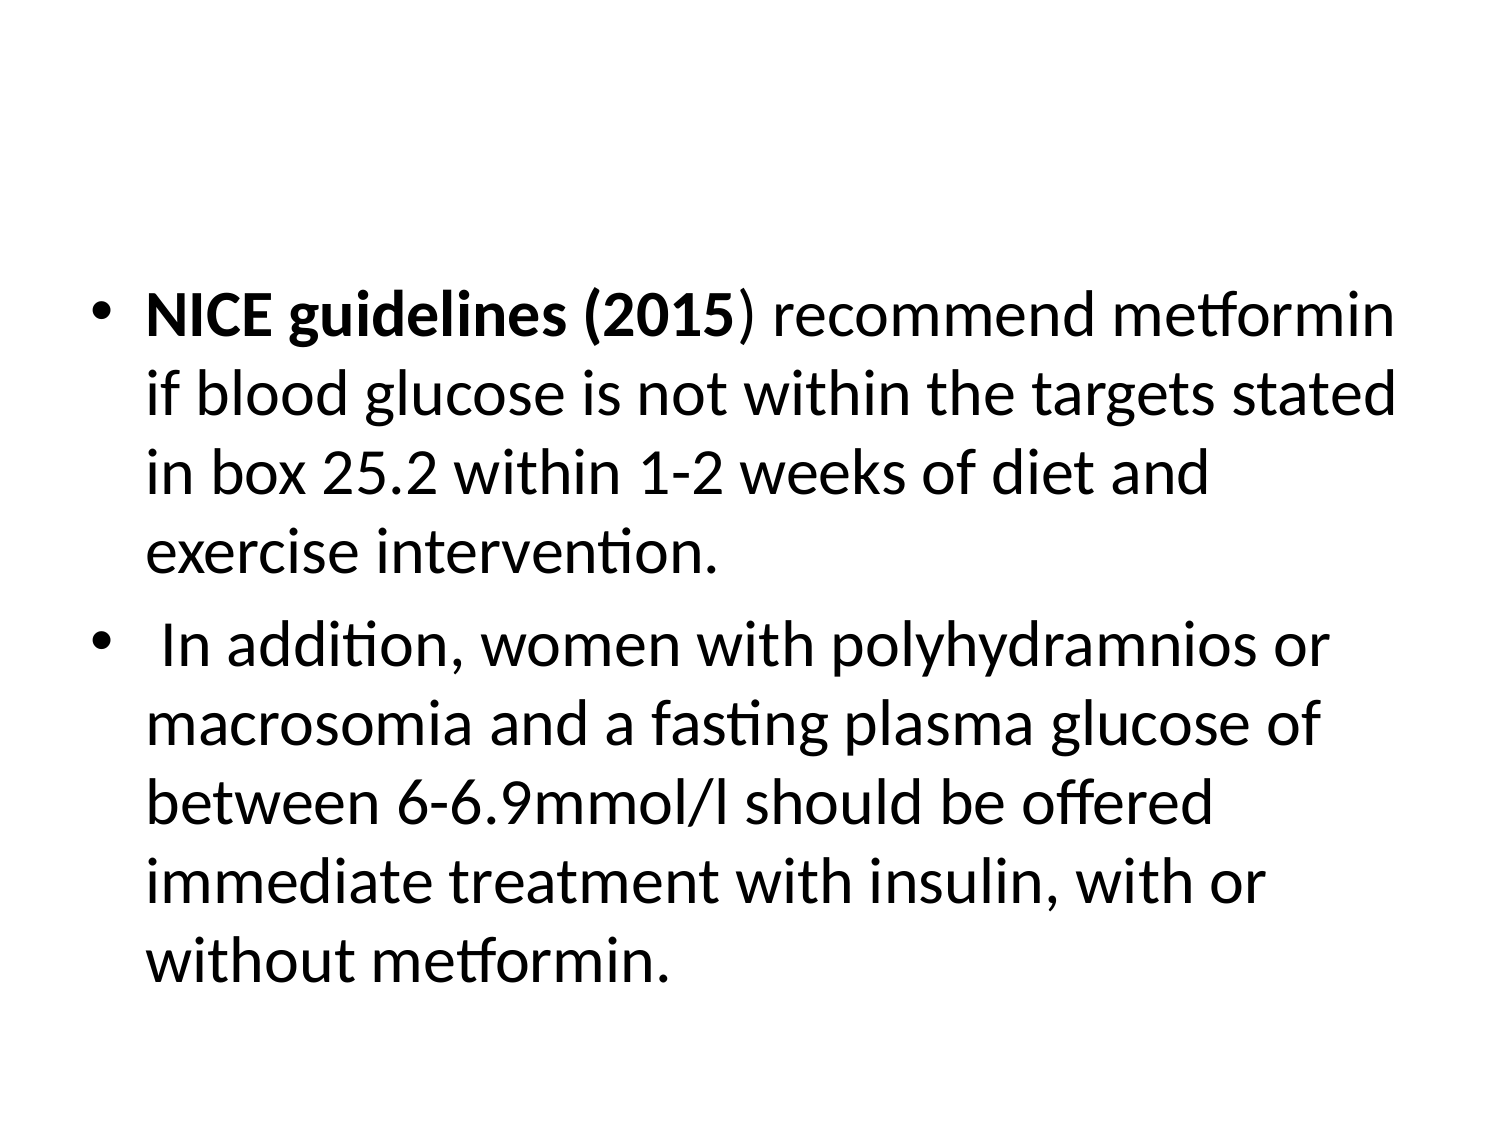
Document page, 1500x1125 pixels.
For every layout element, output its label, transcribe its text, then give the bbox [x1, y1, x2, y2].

list NICE guidelines (2015) recommend metformin if blood glucose is not within the targets stated in box 25.2 within 1-2 weeks of diet and exercise intervention. In addition, women with polyhydramnios or macrosomia and a fasting plasma glucose of between 6-6.9mmol/l should be offered immediate treatment with insulin, with or without metformin. [75, 262, 1425, 1005]
